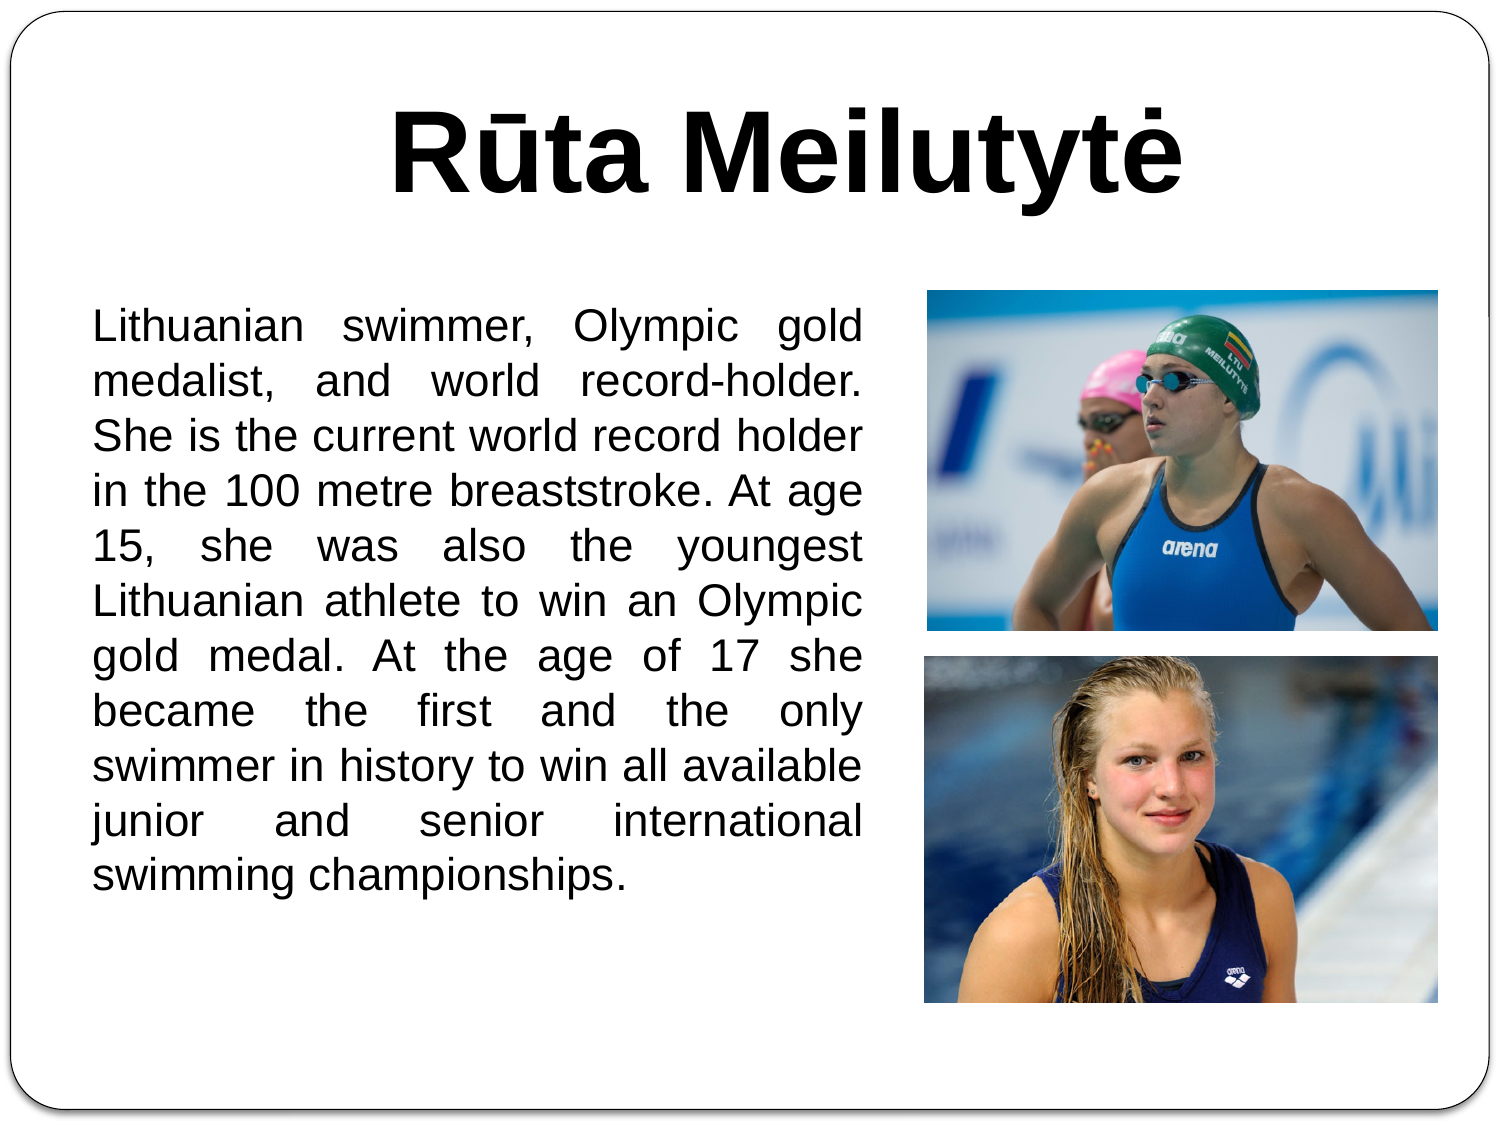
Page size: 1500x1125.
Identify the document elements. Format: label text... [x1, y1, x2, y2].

picture [924, 656, 1438, 1003]
title Rūta Meilutytė [150, 45, 1425, 233]
list Lithuanian swimmer, Olympic gold medalist, and world record-holder. She is the current world record holder in the 100 metre breaststroke. At age 15, she was also the youngest Lithuanian athlete to win an Olympic gold medal. At the age of 17 she became the first and the only swimmer in history to win all available junior and senior international swimming championships. [78, 288, 879, 1039]
picture [926, 294, 1438, 631]
